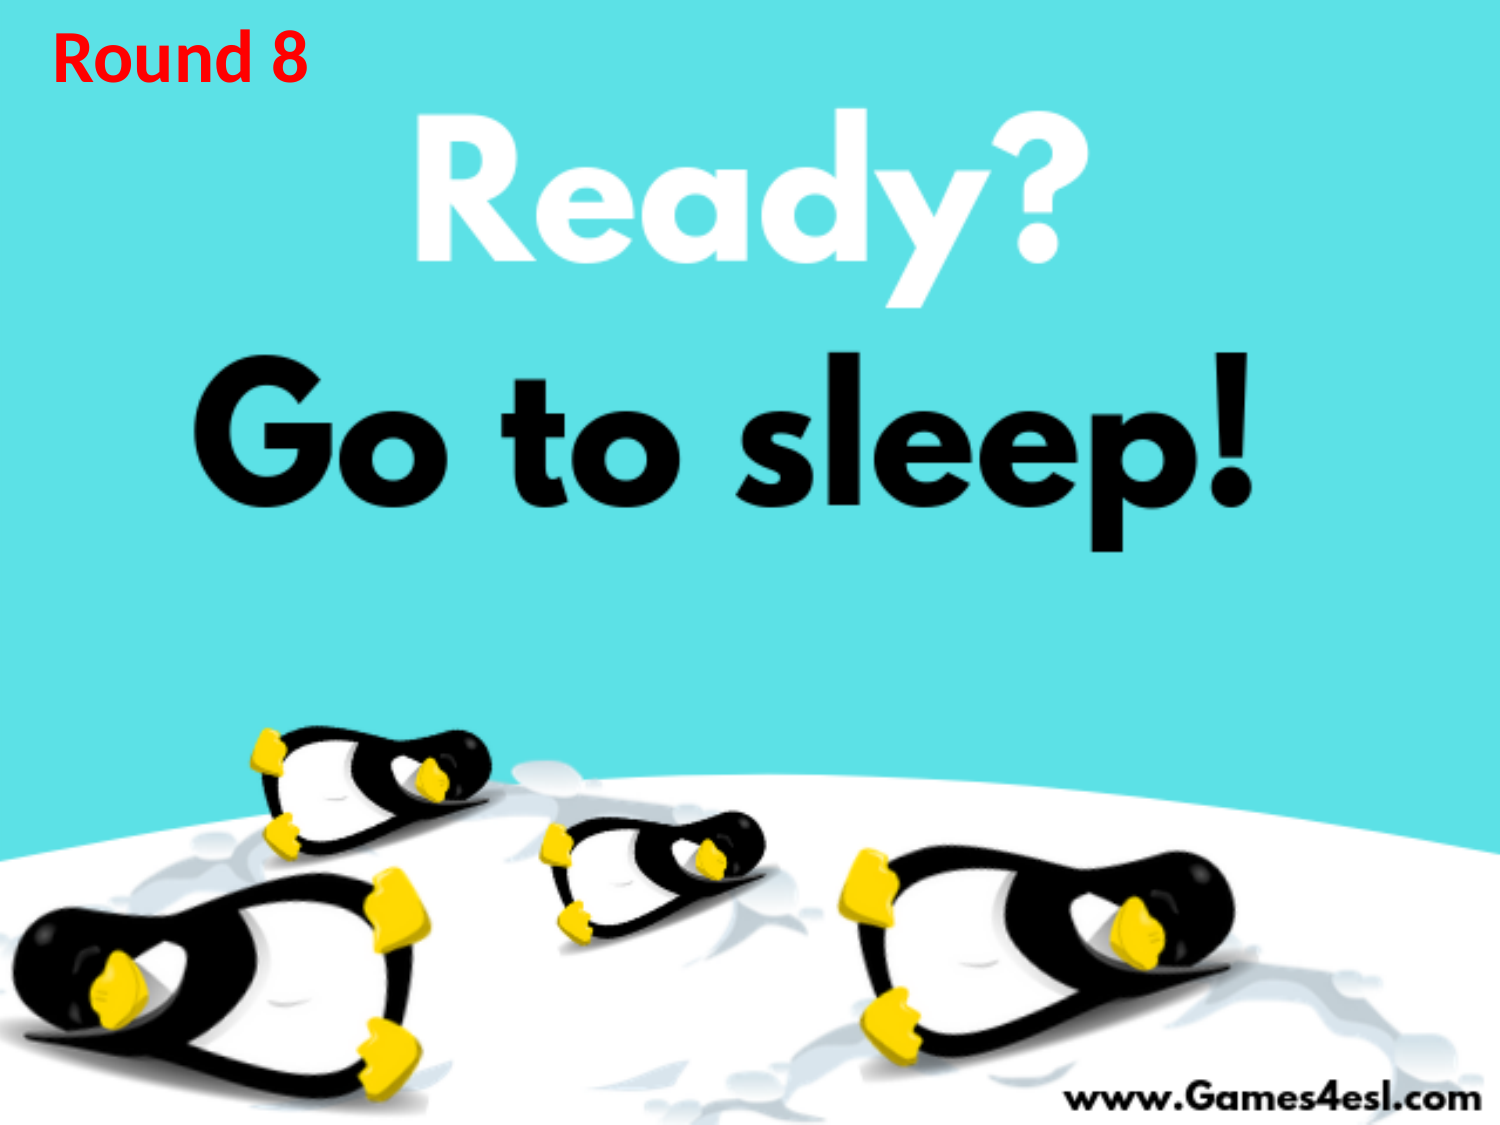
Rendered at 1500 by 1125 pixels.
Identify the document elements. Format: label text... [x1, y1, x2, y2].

text_box Round 8 [0, 0, 363, 105]
picture [0, 0, 1500, 1125]
